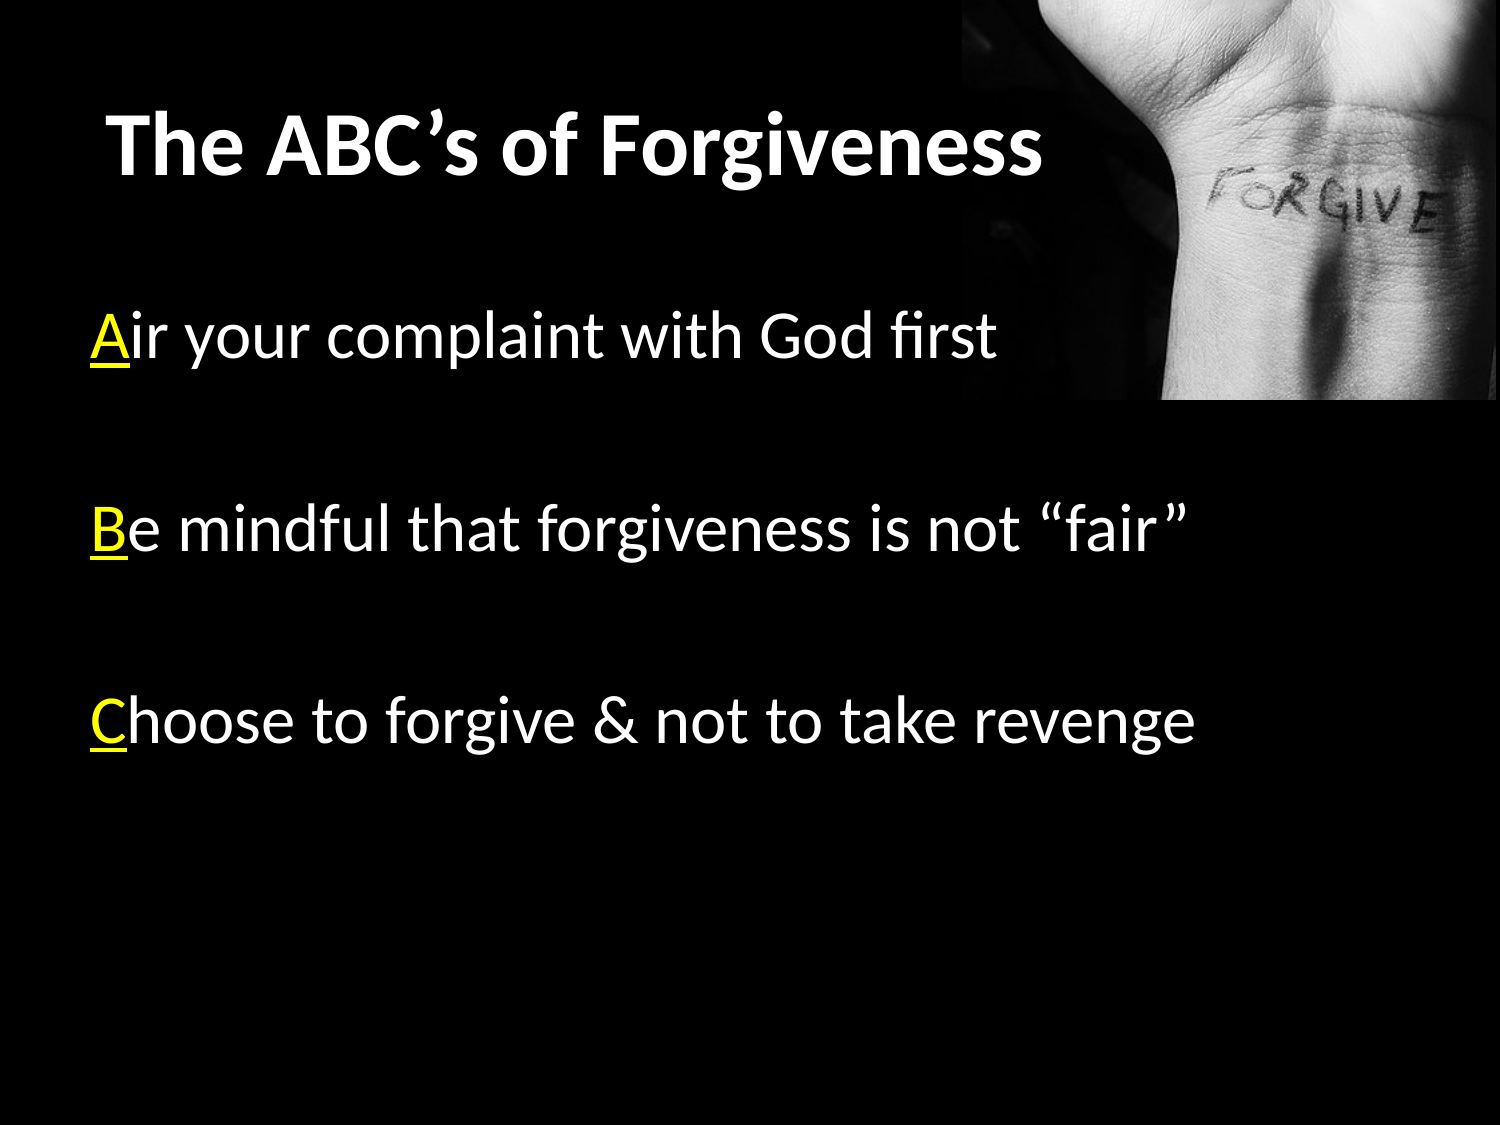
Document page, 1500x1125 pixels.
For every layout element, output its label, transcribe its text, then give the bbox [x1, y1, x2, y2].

picture [962, 0, 1497, 401]
list Air your complaint with God first Be mindful that forgiveness is not “fair” Choose to forgive & not to take revenge [75, 282, 1425, 1025]
title The ABC’s of Forgiveness [75, 45, 957, 233]
